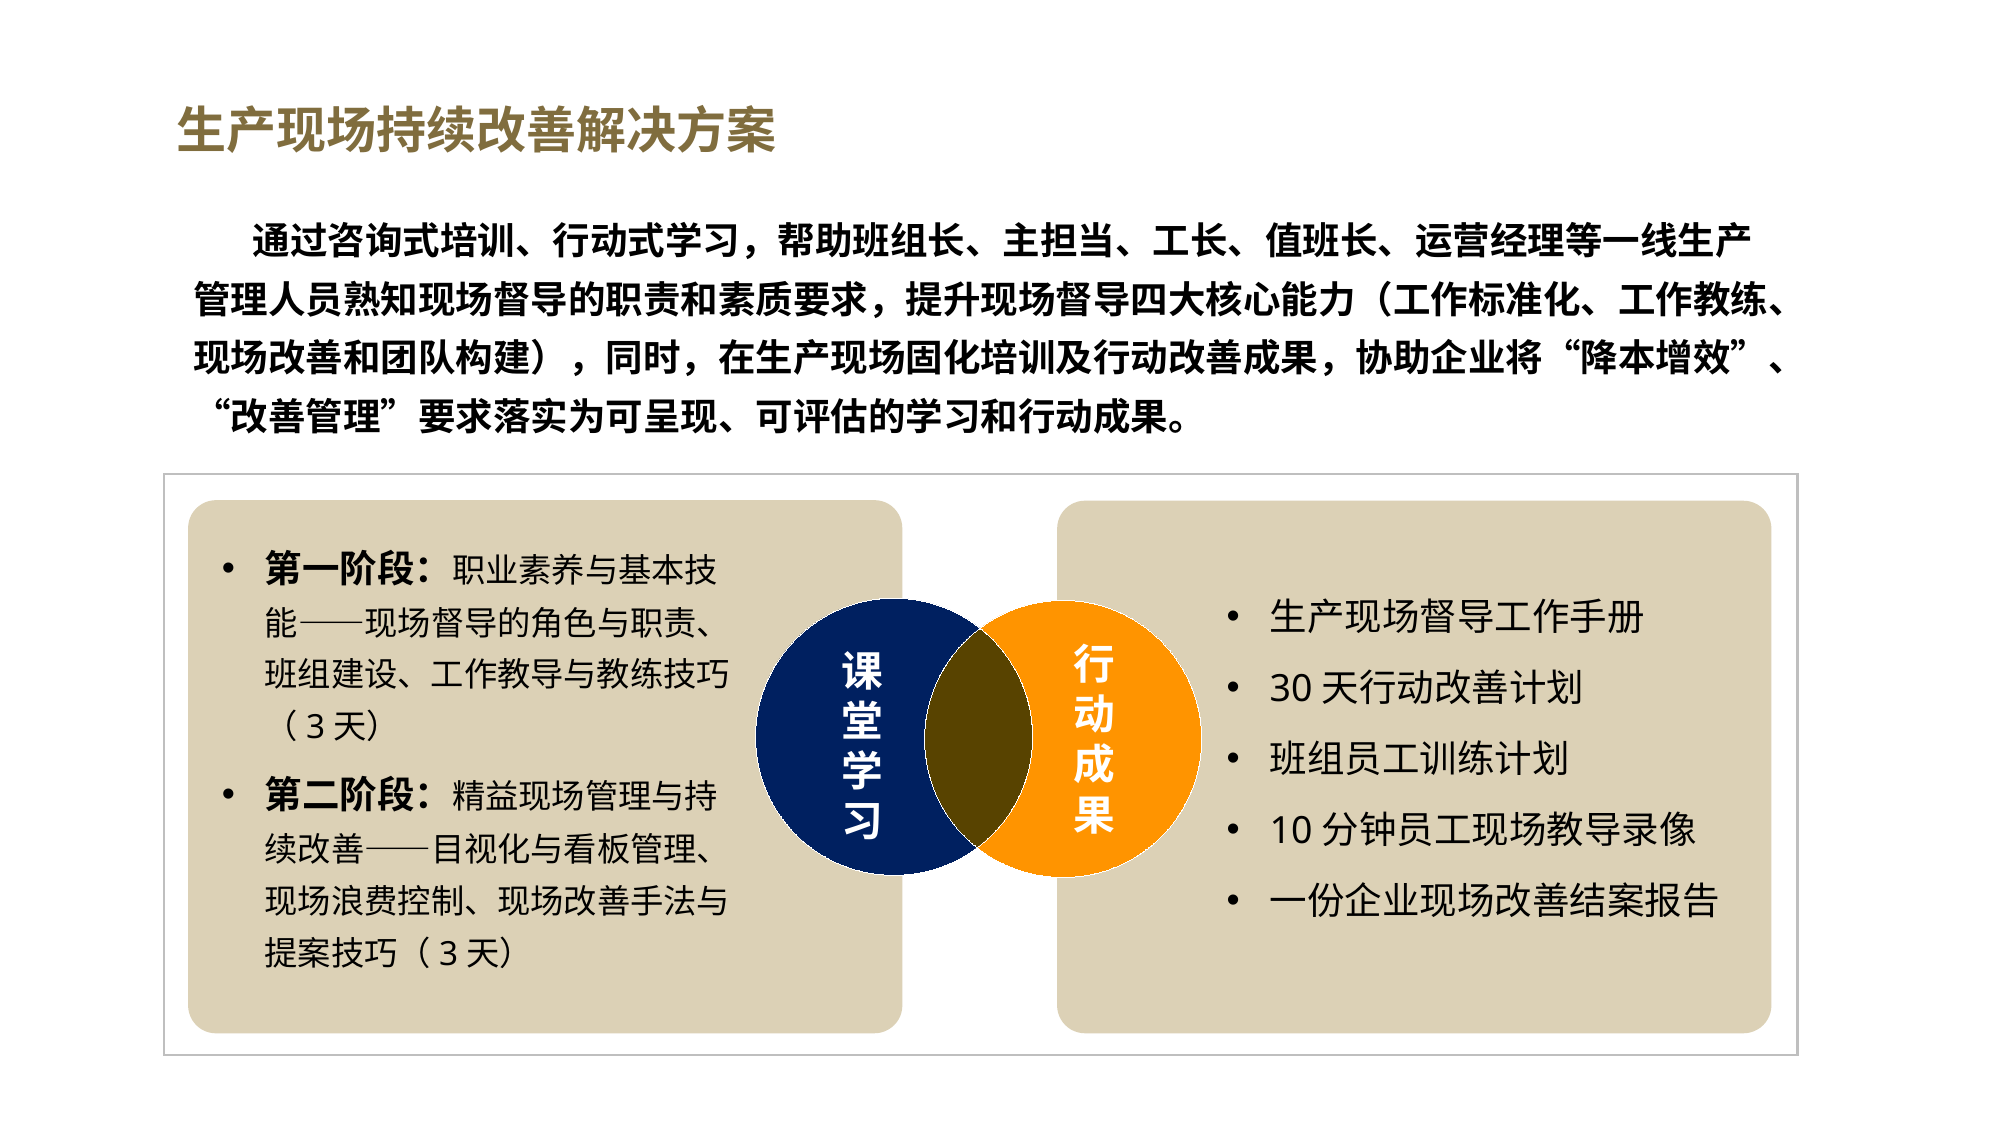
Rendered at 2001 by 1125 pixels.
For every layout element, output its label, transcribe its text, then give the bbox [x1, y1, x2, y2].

text_box 生产现场持续改善解决方案 [161, 91, 792, 167]
text_box 生产现场督导工作手册 30天行动改善计划 班组员工训练计划 10分钟员工现场教导录像 一份企业现场改善结案报告 [1211, 571, 1755, 930]
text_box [755, 598, 1202, 878]
text_box 通过咨询式培训、行动式学习，帮助班组长、主担当、工长、值班长、运营经理等一线生产管理人员熟知现场督导的职责和素质要求，提升现场督导四大核心能力（工作标准化、工作教练、现场改善和团队构建），同时，在生产现场固化培训及行动改善成果，协助企业将“降本增效”、“改善管理”要求落实为可呈现、可评估的学习和行动成果。 [178, 196, 1798, 446]
text_box [1056, 499, 1773, 1035]
text_box [163, 473, 1799, 1056]
text_box 第一阶段：职业素养与基本技能——现场督导的角色与职责、班组建设、工作教导与教练技巧（3天） 第二阶段：精益现场管理与持续改善——目视化与看板管理、现场浪费控制、现场改善手法与提案技巧（3天） [207, 523, 765, 980]
text_box [187, 499, 904, 1035]
